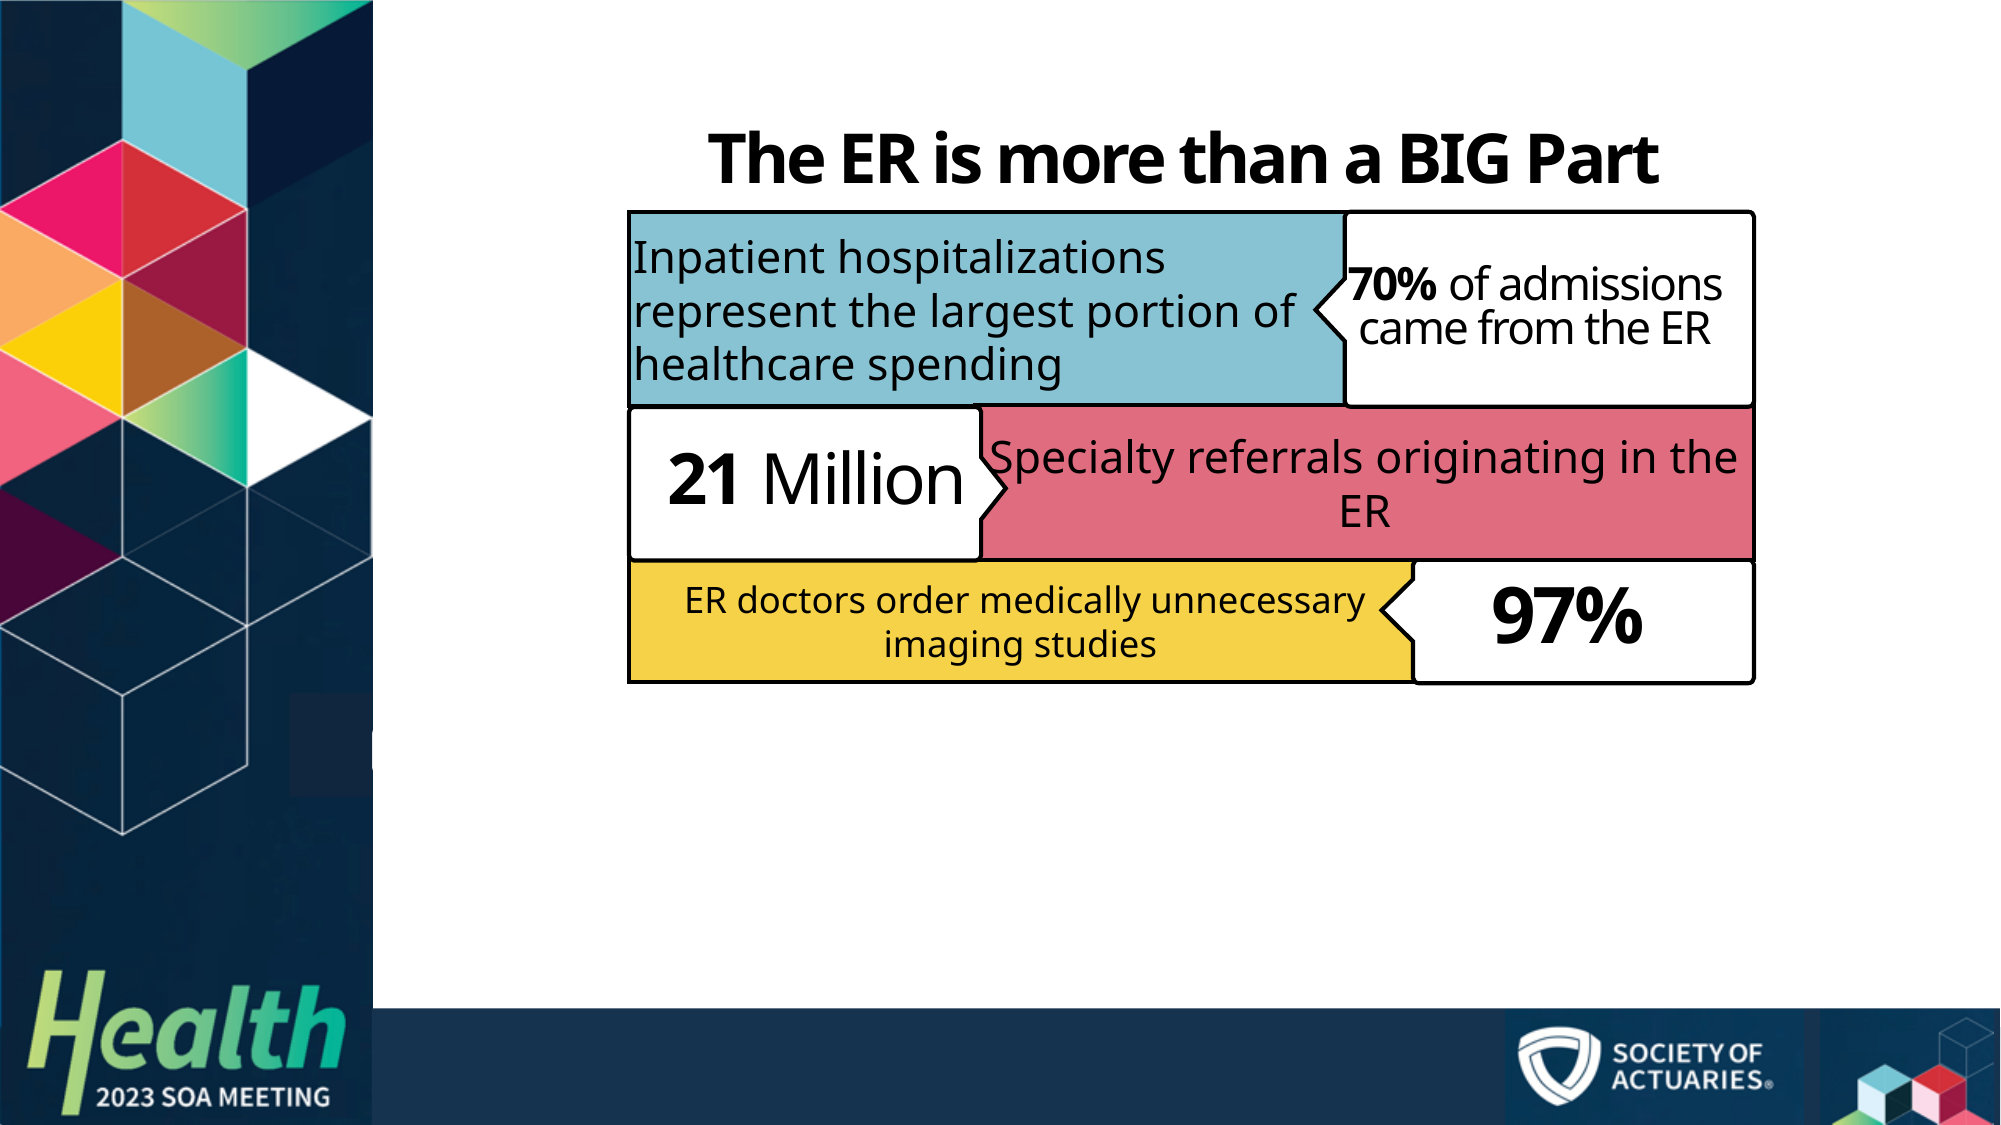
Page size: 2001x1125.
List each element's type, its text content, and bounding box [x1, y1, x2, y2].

picture [1820, 1009, 1994, 1125]
text_box 70% of admissions came from the ER [1315, 211, 1755, 407]
picture [0, 0, 373, 1125]
text_box Specialty referrals originating in the ER [974, 405, 1755, 561]
text_box [373, 1008, 1505, 1125]
text_box 97% [1381, 561, 1754, 684]
text_box Inpatient hospitalizations represent the largest portion of healthcare spending [628, 212, 1346, 407]
text_box The ER is more than a BIG Part [628, 101, 1740, 212]
text_box ER doctors order medically unnecessary imaging studies [628, 558, 1415, 683]
picture [1505, 1008, 1804, 1125]
text_box [1804, 1008, 2000, 1125]
text_box 21 Million [628, 406, 1006, 561]
